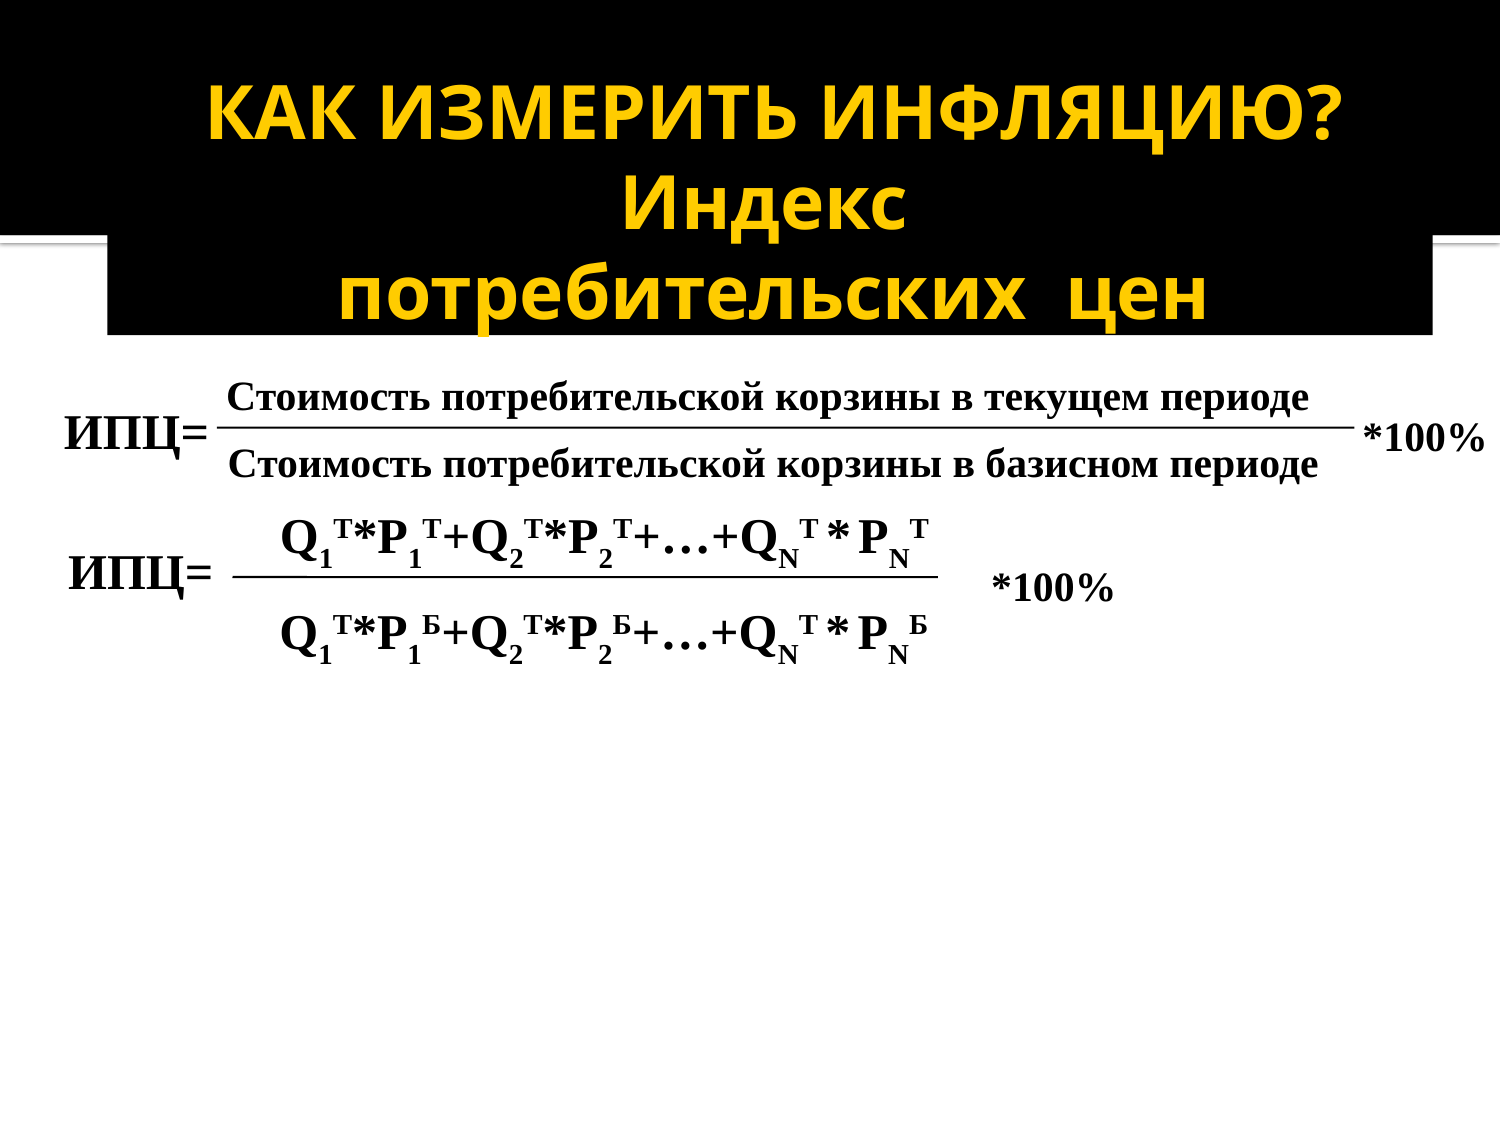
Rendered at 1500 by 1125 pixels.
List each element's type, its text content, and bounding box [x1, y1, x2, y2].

text_box Q1Т*P1Т+Q2Т*P2T+…+QNТ * PNT [265, 495, 1027, 582]
text_box *100% [976, 552, 1220, 618]
text_box Стоимость потребительской корзины в текущем периоде [211, 361, 1347, 427]
text_box Стоимость потребительской корзины в базисном периоде [212, 428, 1348, 493]
text_box ИПЦ= [53, 531, 254, 607]
text_box Q1Т*P1Б+Q2Т*P2Б+…+QNТ * PNБ [264, 591, 1093, 678]
text_box *100% [1347, 402, 1500, 467]
picture [740, 544, 760, 581]
text_box ИПЦ= [49, 392, 216, 468]
title КАК ИЗМЕРИТЬ ИНФЛЯЦИЮ? Индекс потребительских цен [107, 63, 1433, 336]
